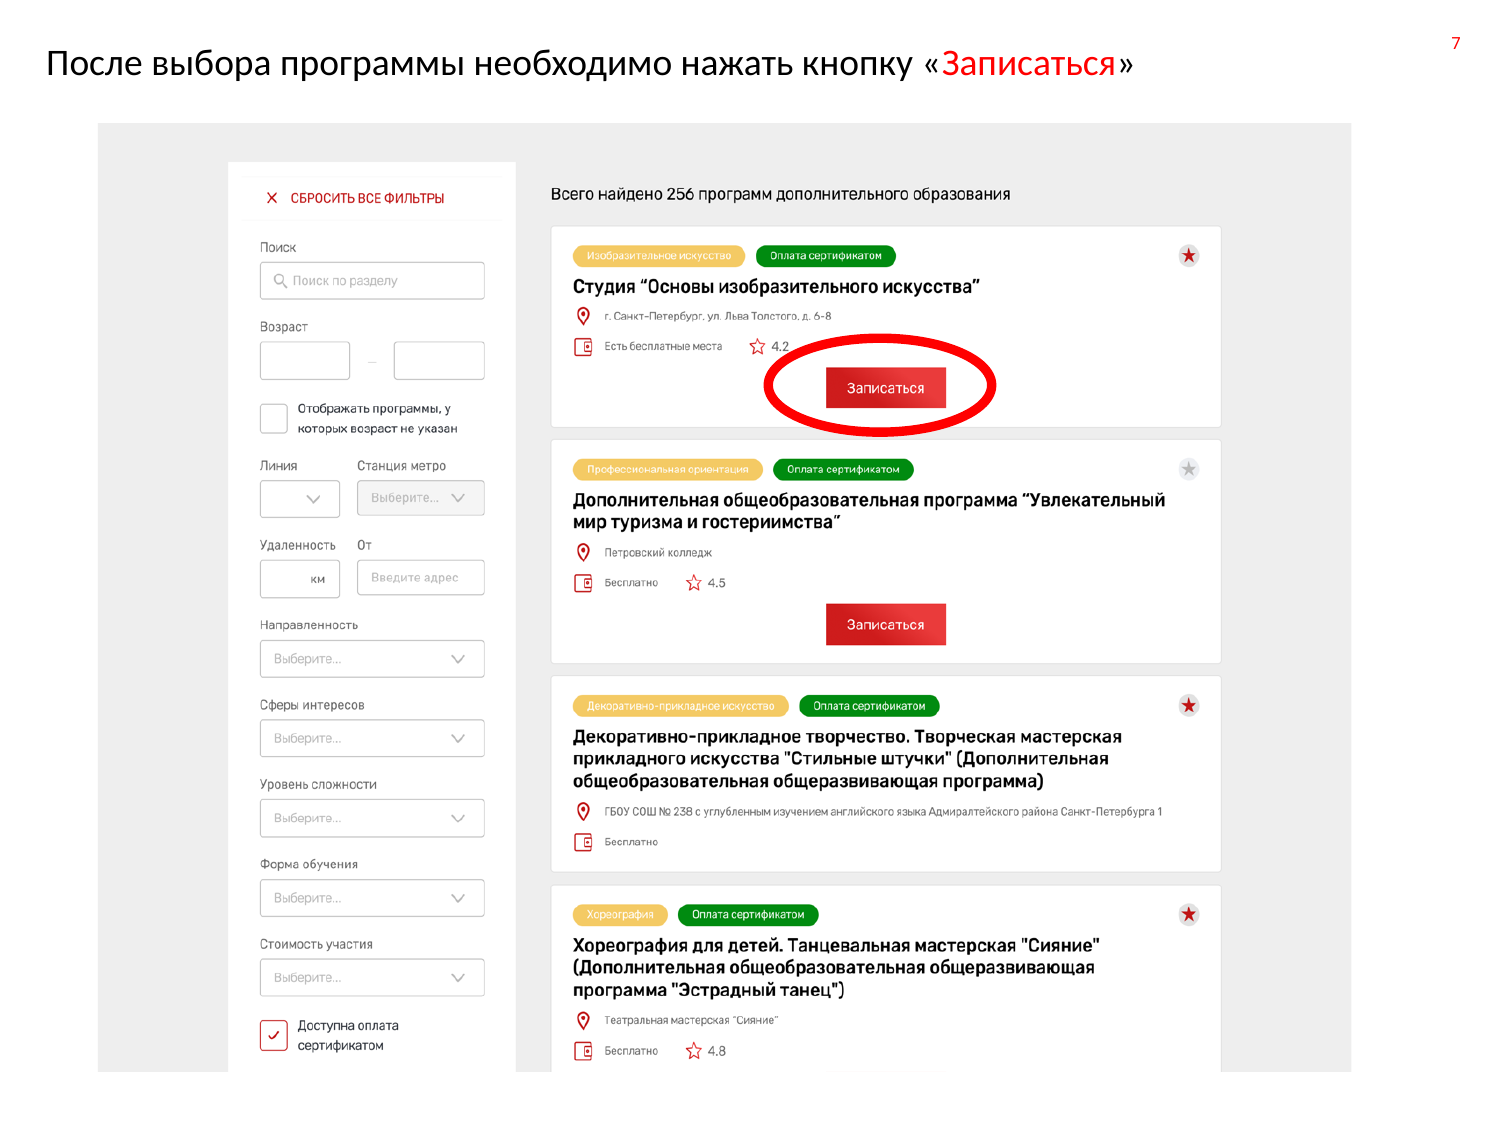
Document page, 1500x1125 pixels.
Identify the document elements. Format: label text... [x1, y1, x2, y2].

text_box После выбора программы необходимо нажать кнопку «Записаться» [31, 30, 1415, 91]
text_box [97, 123, 1352, 1072]
slide_number 7 [1414, 14, 1476, 74]
